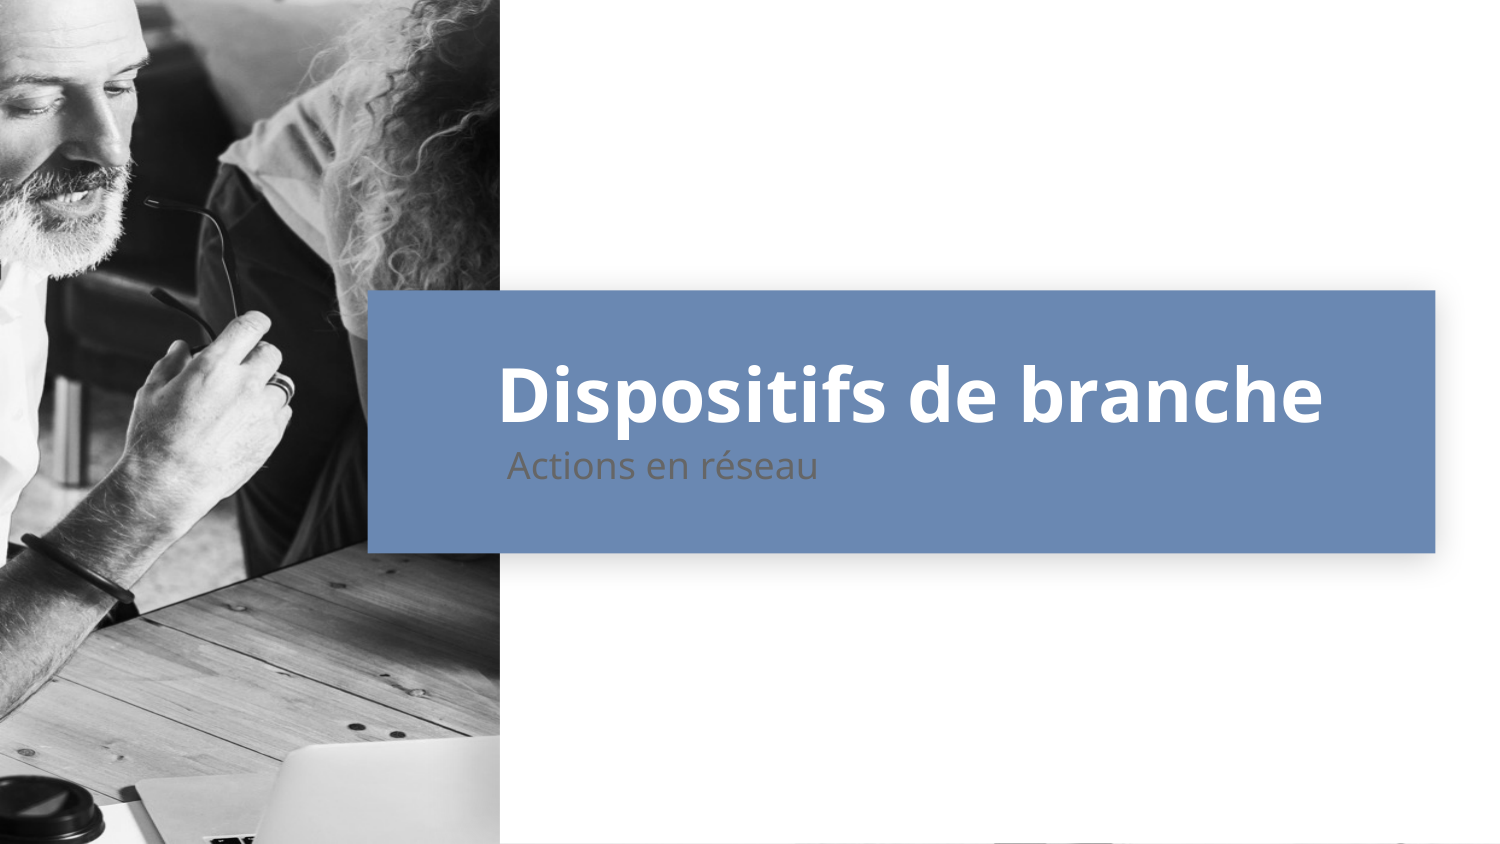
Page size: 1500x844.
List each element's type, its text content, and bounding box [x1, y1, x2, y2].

title Dispositifs de branche [481, 302, 1436, 427]
subtitle Actions en réseau [481, 427, 1436, 502]
